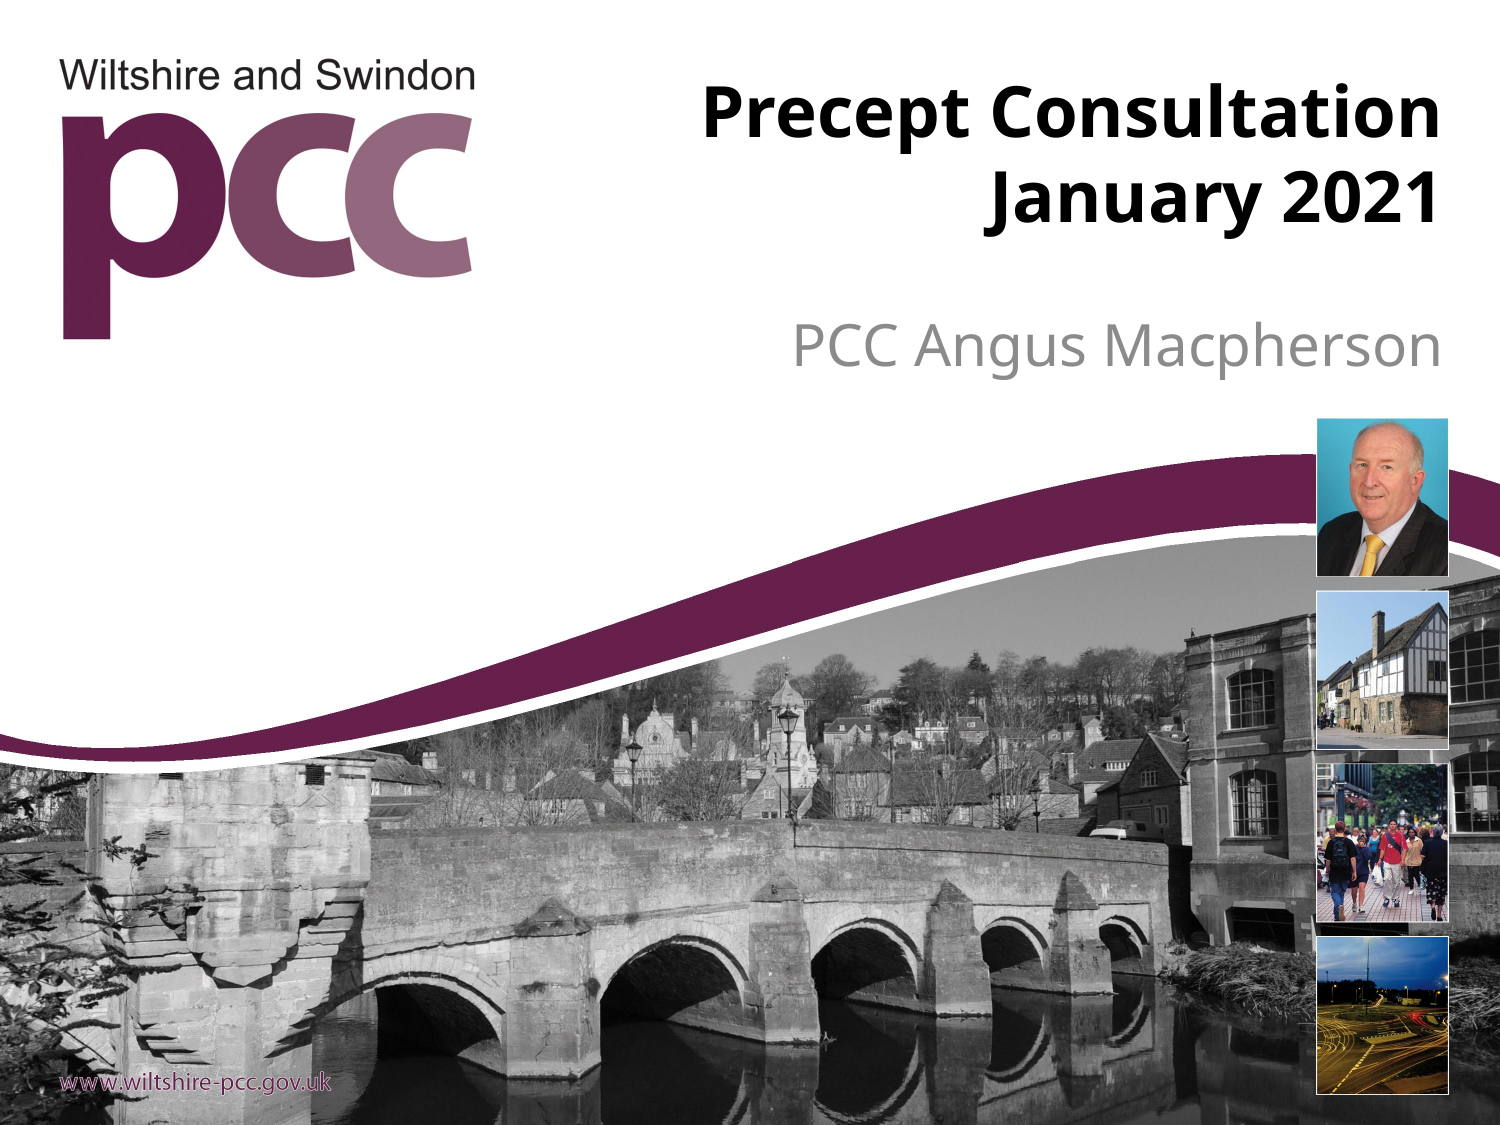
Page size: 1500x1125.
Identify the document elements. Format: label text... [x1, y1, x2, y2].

picture [0, 0, 1500, 1125]
title Precept Consultation January 2021 [505, 59, 1459, 301]
subtitle PCC Angus Macpherson [761, 300, 1459, 588]
